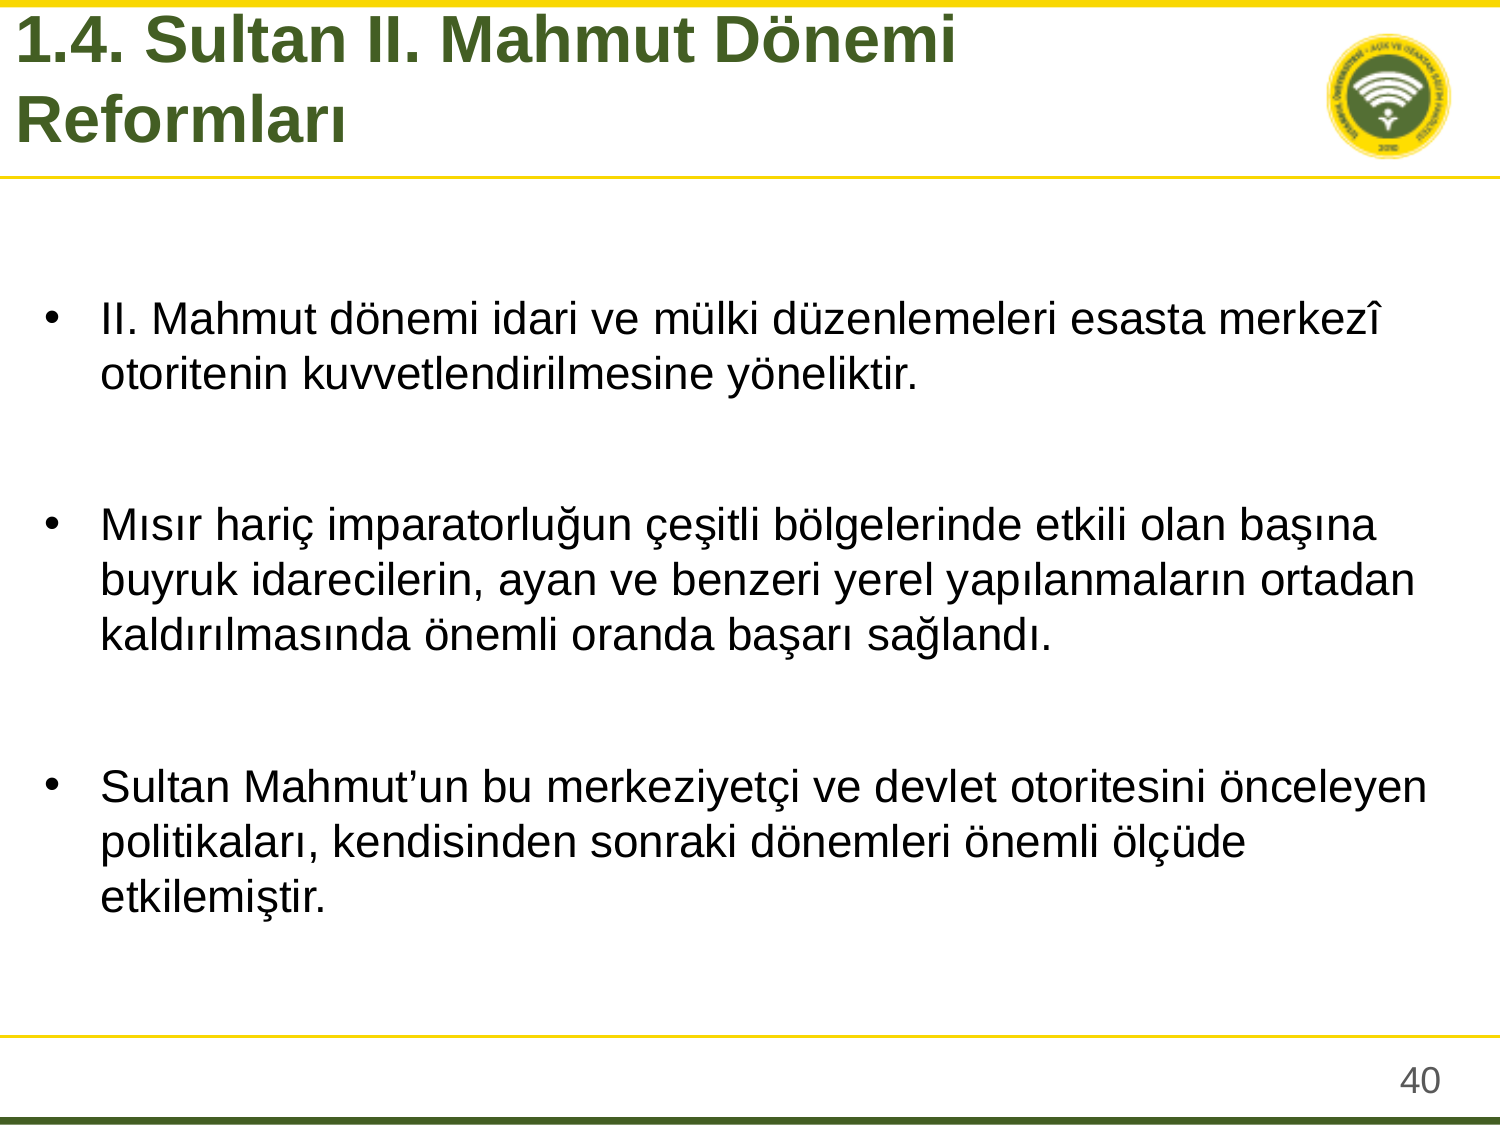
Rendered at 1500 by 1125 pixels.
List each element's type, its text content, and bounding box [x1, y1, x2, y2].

list 1.4. Sultan II. Mahmut Dönemi Reformları [0, 0, 1288, 164]
slide_number 39 [1384, 1049, 1500, 1109]
list II. Mahmut dönemi idari ve mülki düzenlemeleri esasta merkezî otoritenin kuvvetlendirilmesine yöneliktir. Mısır hariç imparatorluğun çeşitli bölgelerinde etkili olan başına buyruk idarecilerin, ayan ve benzeri yerel yapılanmaların ortadan kaldırılmasında önemli oranda başarı sağlandı. Sultan Mahmut’un bu merkeziyetçi ve devlet otoritesini önceleyen politikaları, kendisinden sonraki dönemleri önemli ölçüde etkilemiştir. [29, 205, 1475, 1048]
picture [1306, 13, 1473, 176]
